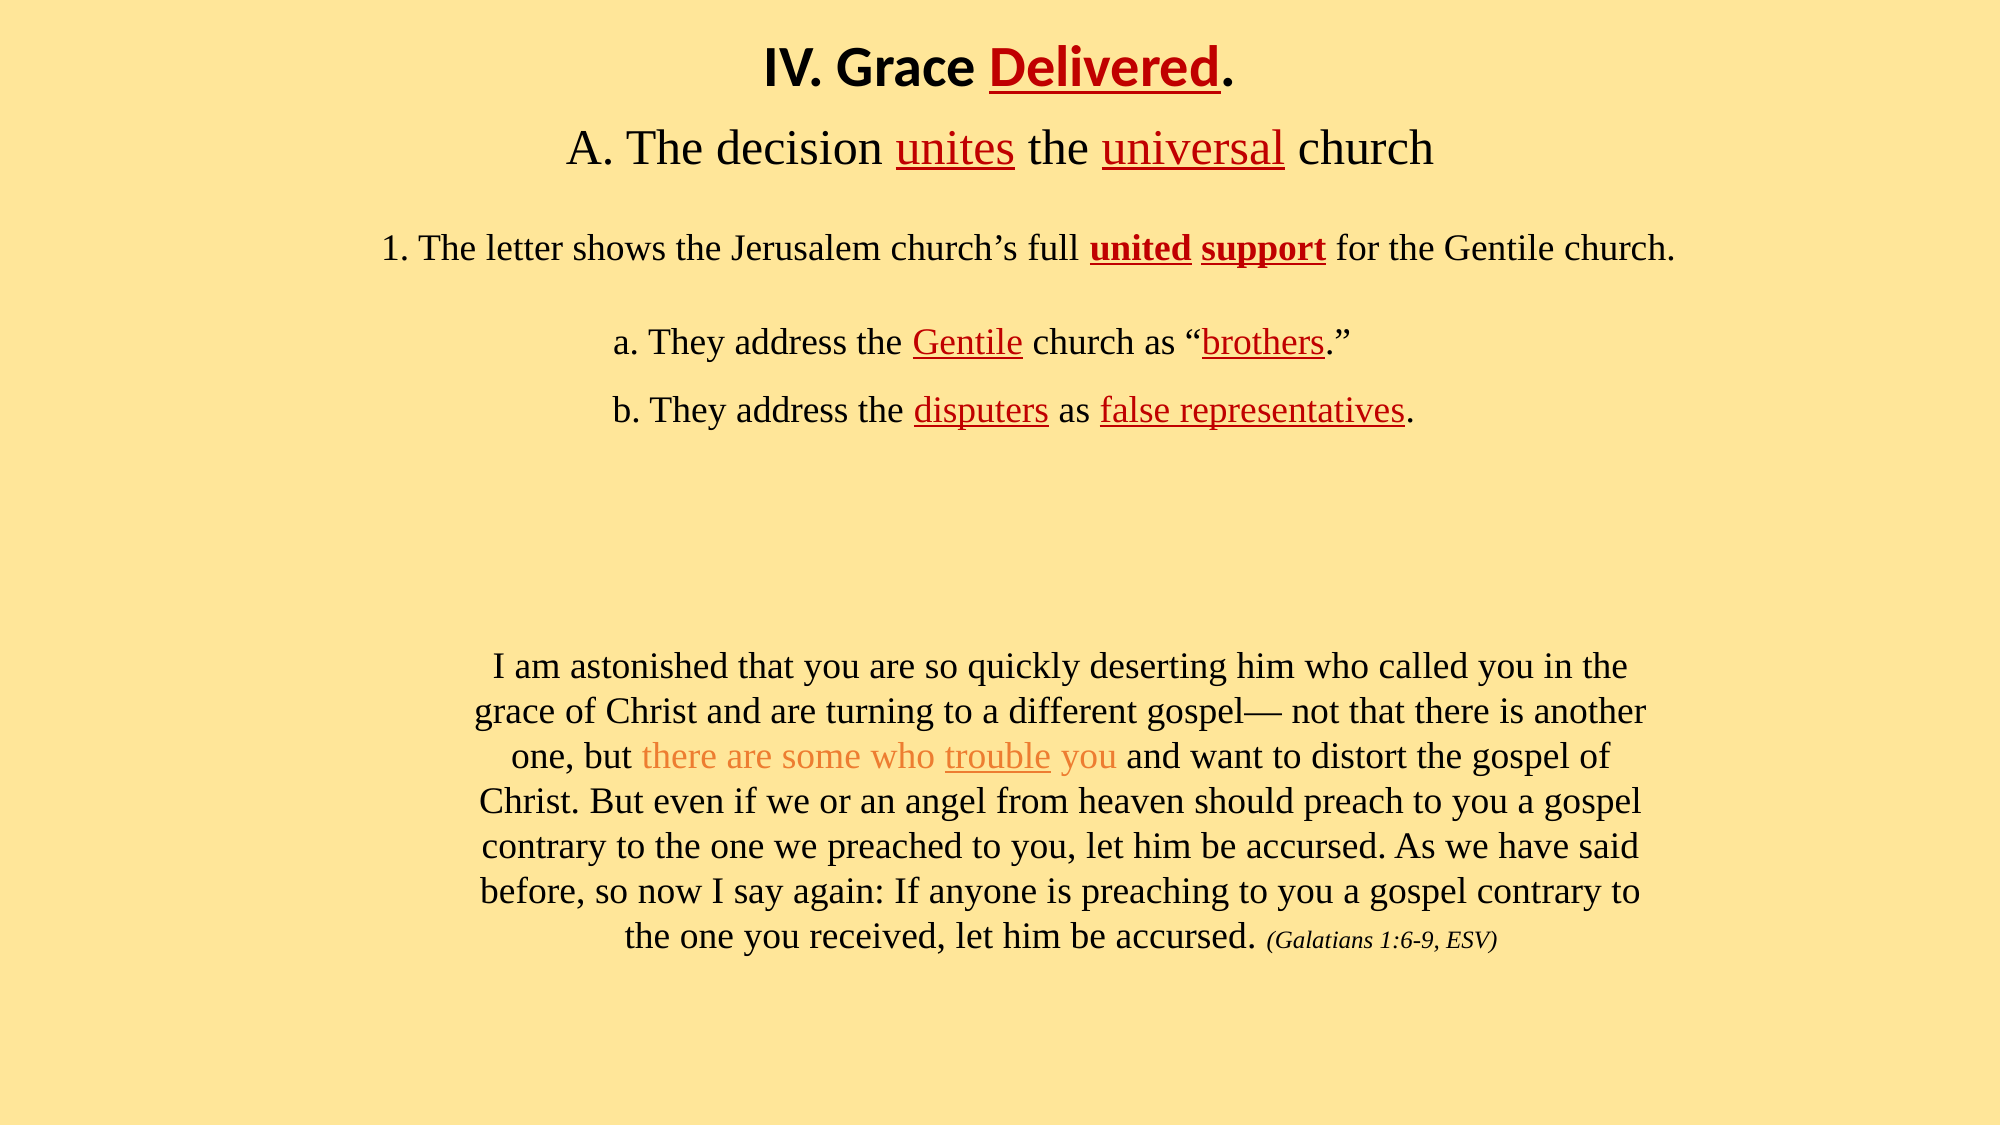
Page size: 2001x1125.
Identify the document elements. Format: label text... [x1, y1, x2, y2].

text_box IV. Grace Delivered. [0, 21, 2000, 106]
text_box b. They address the disputers as false representatives. [430, 378, 1597, 438]
text_box a. They address the Gentile church as “brothers.” [399, 309, 1566, 370]
text_box 1. The letter shows the Jerusalem church’s full united support for the Gentile church. [324, 215, 1742, 276]
text_box A. The decision unites the universal church [526, 106, 1474, 182]
text_box I am astonished that you are so quickly deserting him who called you in the grace of Christ and are turning to a different gospel— not that there is another one, but there are some who trouble you and want to distort the gospel of Christ. But even if we or an angel from heaven should preach to you a gospel contrary to the one we preached to you, let him be accursed. As we have said before, so now I say again: If anyone is preaching to you a gospel contrary to the one you received, let him be accursed. (Galatians 1:6-9, ESV) [450, 633, 1672, 964]
